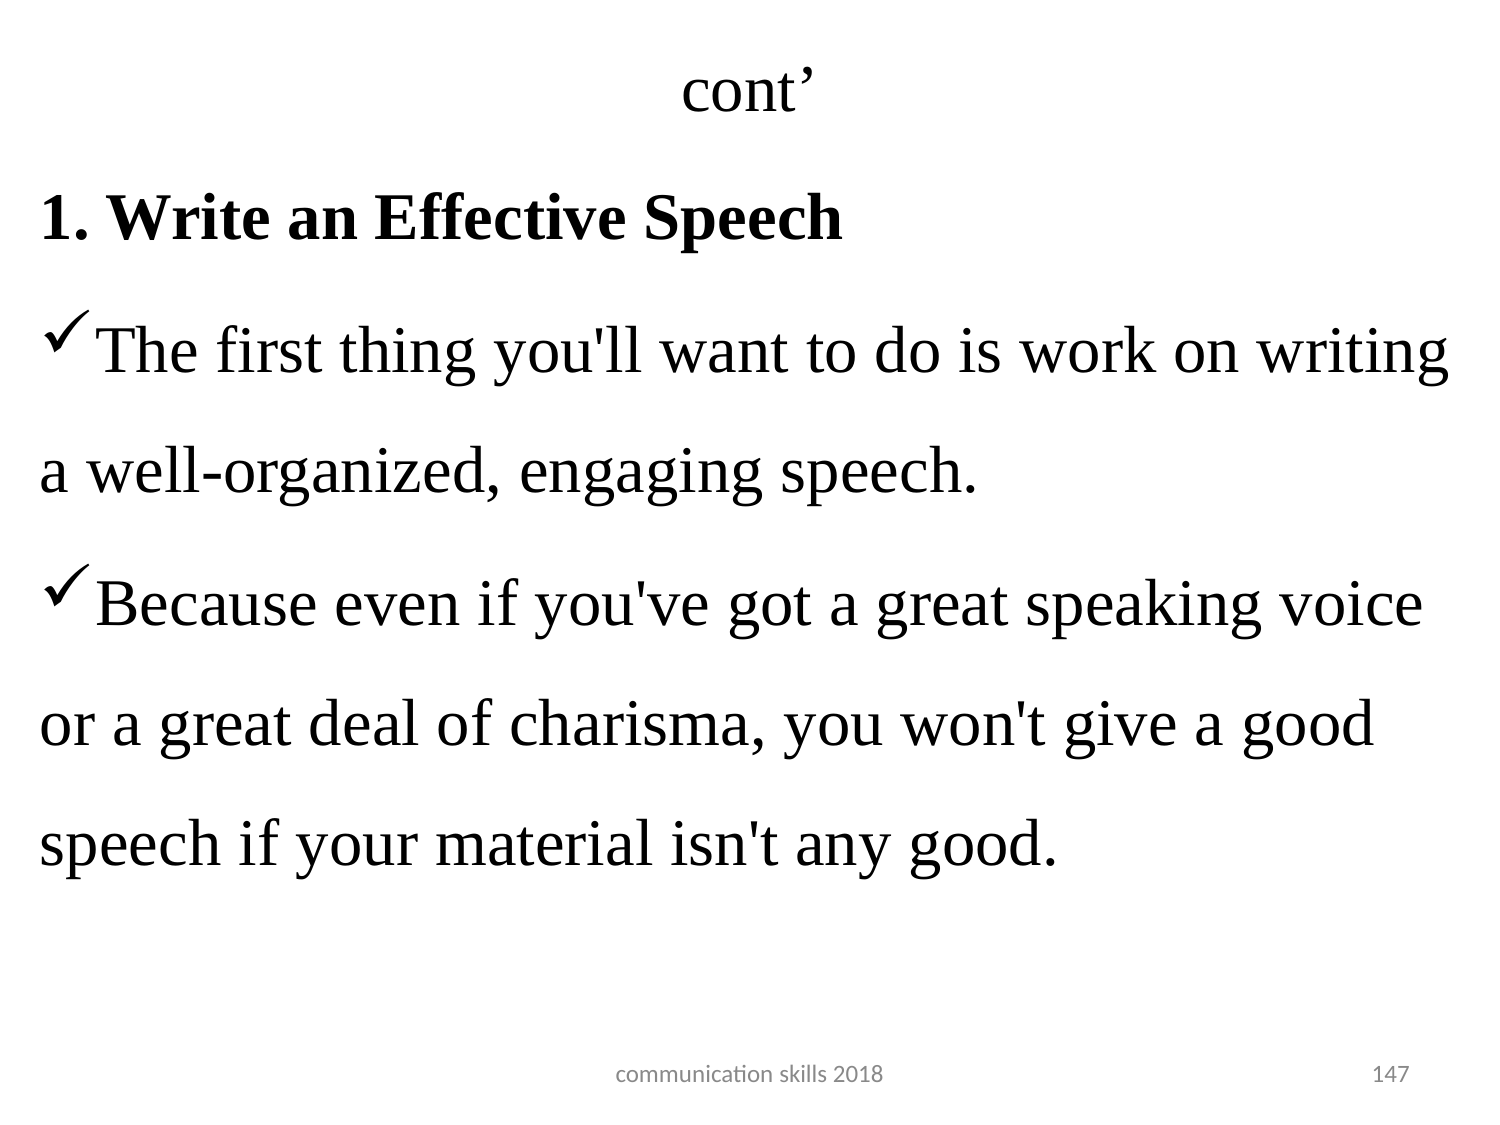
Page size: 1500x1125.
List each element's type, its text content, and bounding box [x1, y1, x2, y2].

text_box 147 [1074, 1042, 1425, 1103]
text_box communication skills 2018 [512, 1042, 988, 1103]
list 1. Write an Effective Speech The first thing you'll want to do is work on writing a well-organized, engaging speech. Because even if you've got a great speaking voice or a great deal of charisma, you won't give a good speech if your material isn't any good. [24, 125, 1475, 1005]
title cont’ [75, 45, 1425, 125]
